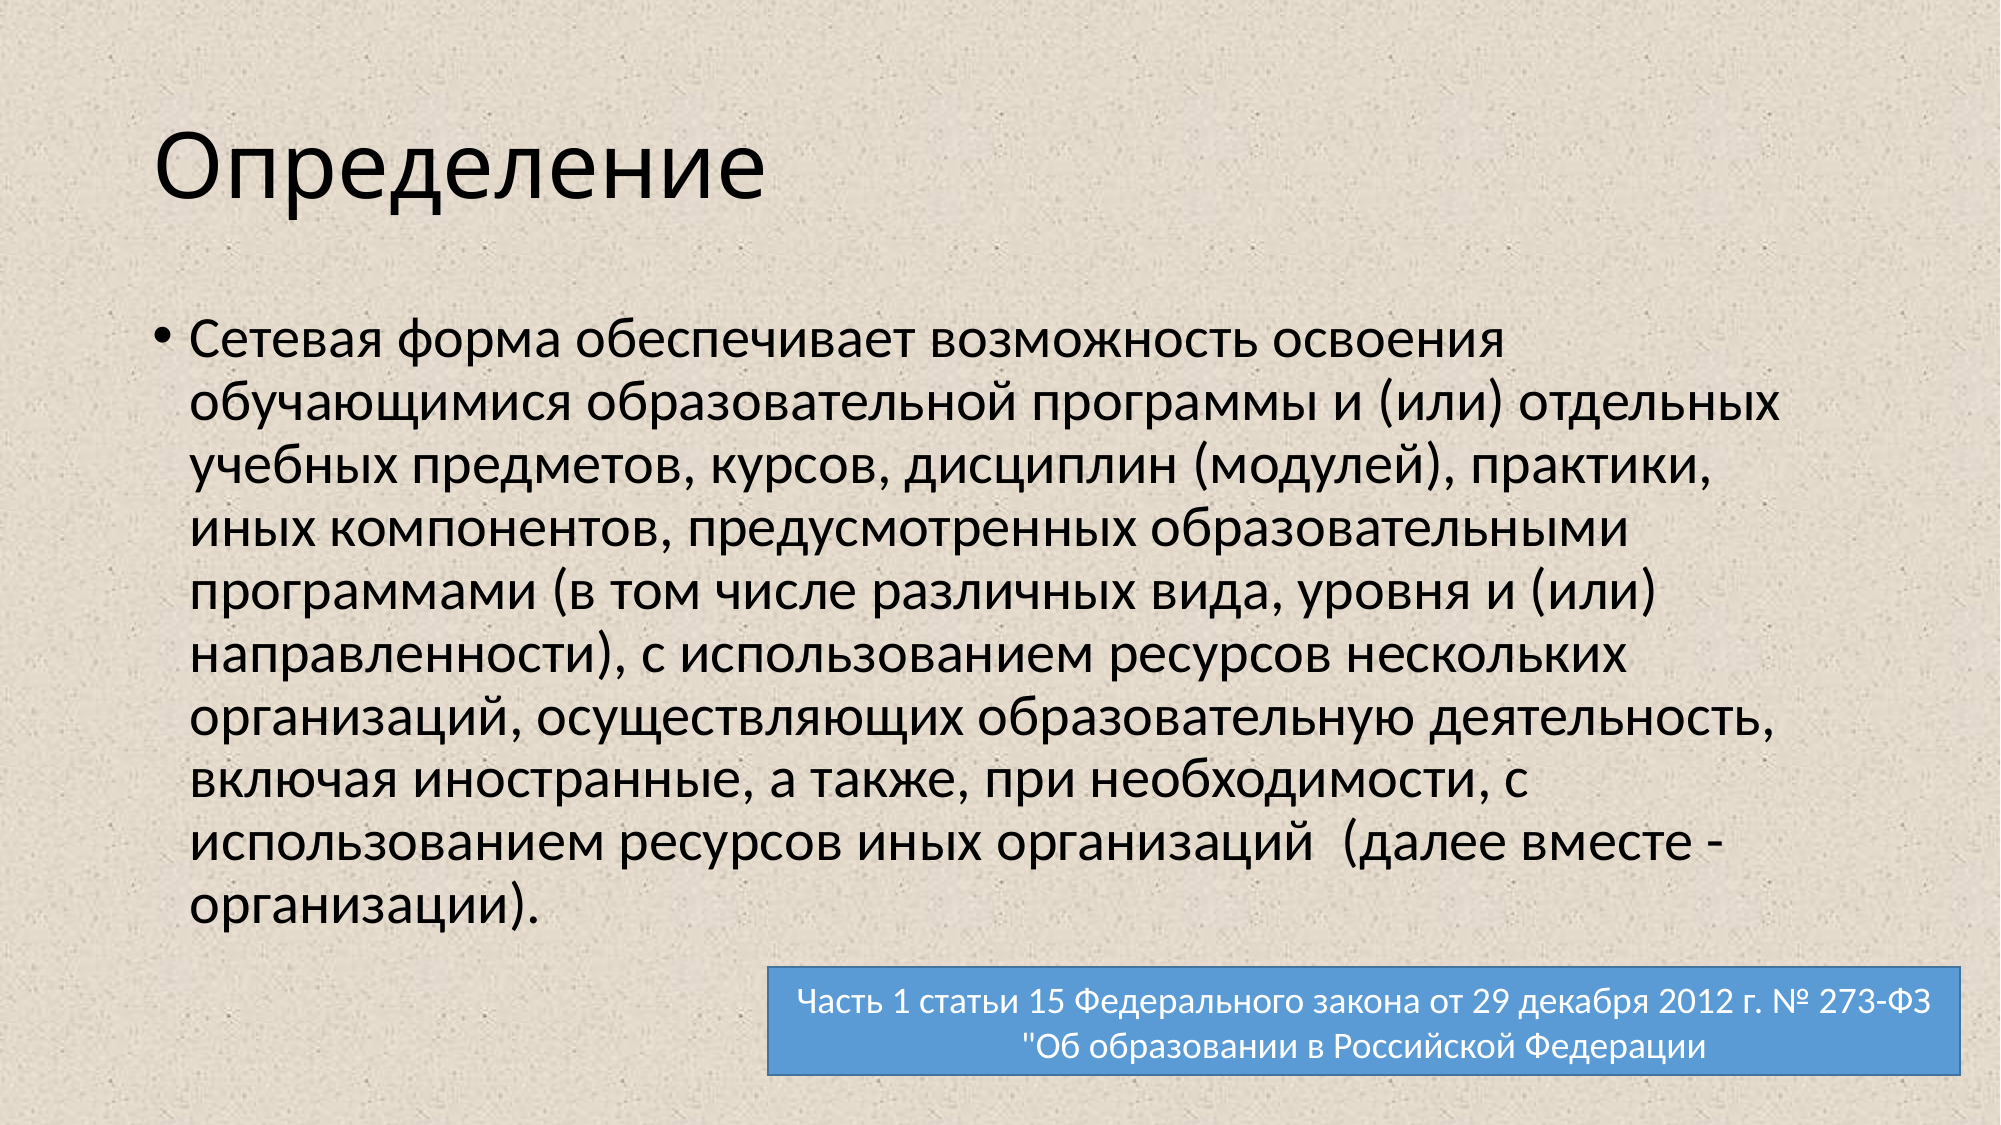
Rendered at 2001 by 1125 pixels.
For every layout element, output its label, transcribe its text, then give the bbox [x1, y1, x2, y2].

text_box Часть 1 статьи 15 Федерального закона от 29 декабря 2012 г. № 273-ФЗ "Об образовании в Российской Федерации [767, 966, 1961, 1076]
title Определение [137, 59, 1863, 278]
picture [0, 0, 2001, 1125]
list Сетевая форма обеспечивает возможность освоения обучающимися образовательной программы и (или) отдельных учебных предметов, курсов, дисциплин (модулей), практики, иных компонентов, предусмотренных образовательными программами (в том числе различных вида, уровня и (или) направленности), с использованием ресурсов нескольких организаций, осуществляющих образовательную деятельность, включая иностранные, а также, при необходимости, с использованием ресурсов иных организаций (далее вместе - организации). [137, 299, 1863, 1014]
